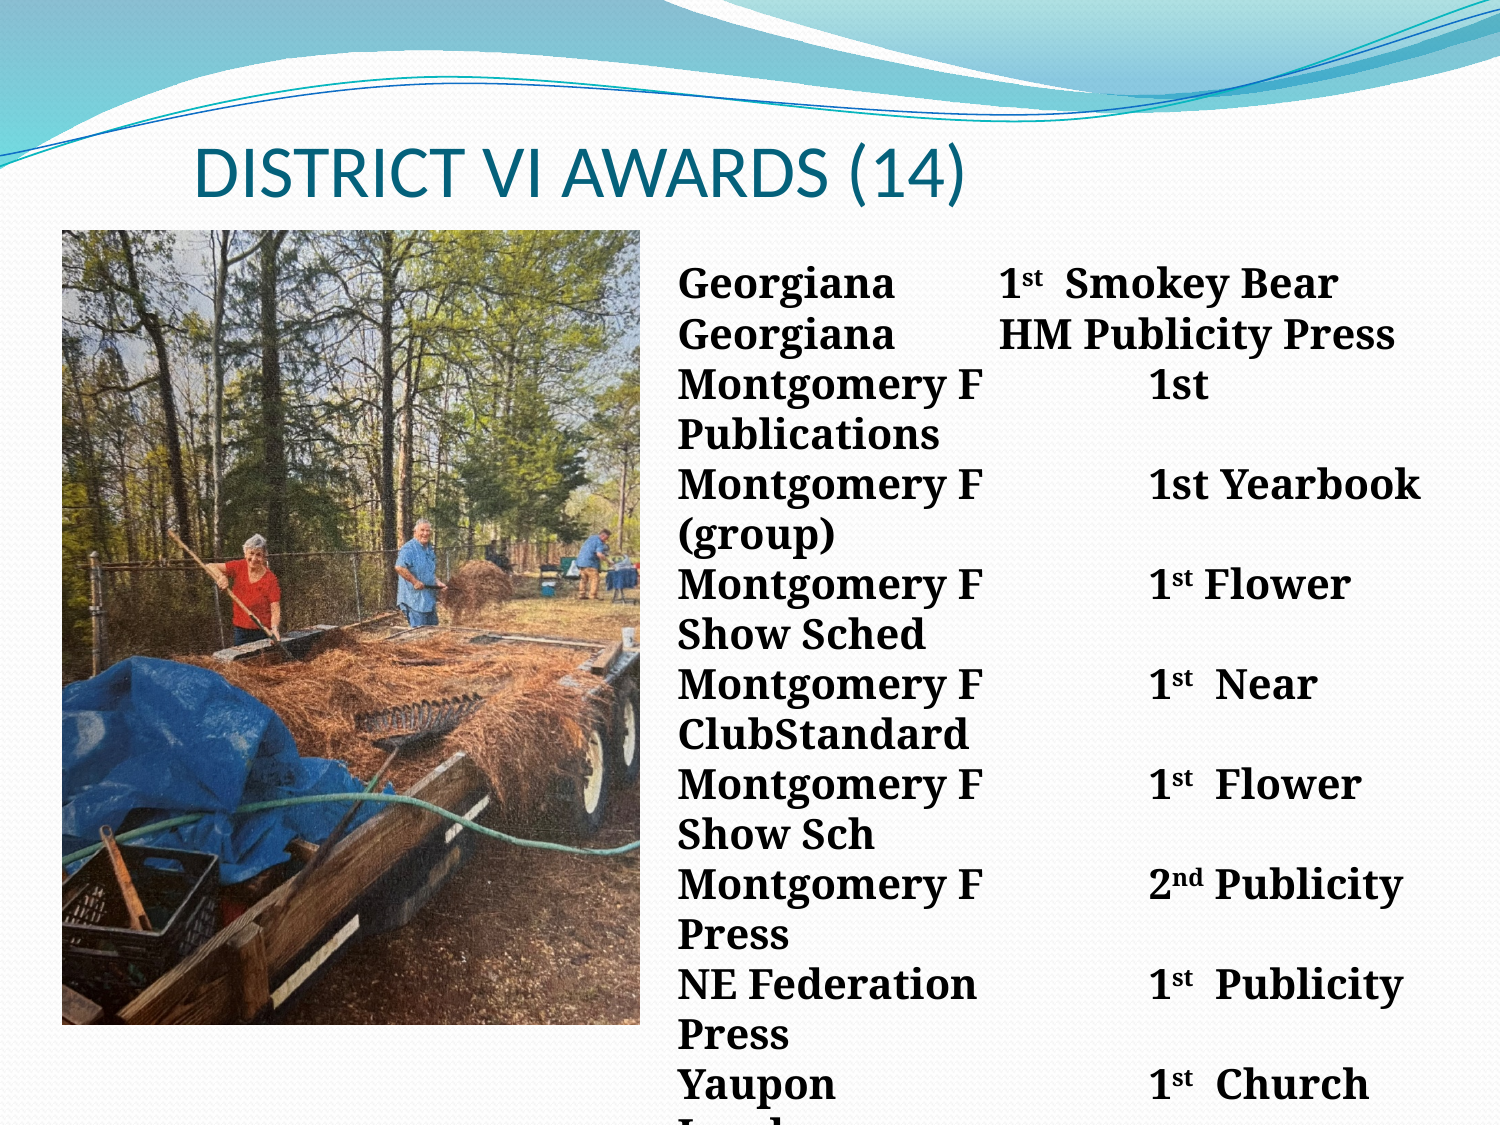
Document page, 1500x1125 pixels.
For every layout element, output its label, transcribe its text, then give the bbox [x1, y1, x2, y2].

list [62, 230, 641, 1026]
text_box Georgiana 1st Smokey Bear Georgiana HM Publicity Press Montgomery F 1st Publications Montgomery F 1st Yearbook (group) Montgomery F 1st Flower Show Sched Montgomery F 1st Near ClubStandard Montgomery F 1st Flower Show Sch Montgomery F 2nd Publicity Press NE Federation 1st Publicity Press Yaupon 1st Church Landscape Yaupon 2nd Community Beaut Yaupon 2nd Food Bank Don Yaupon 2nd Comm Landscape Yaupon 2nd Yearbook (-30) [662, 249, 1450, 1125]
title DISTRICT VI AWARDS (14) [75, 115, 1425, 303]
